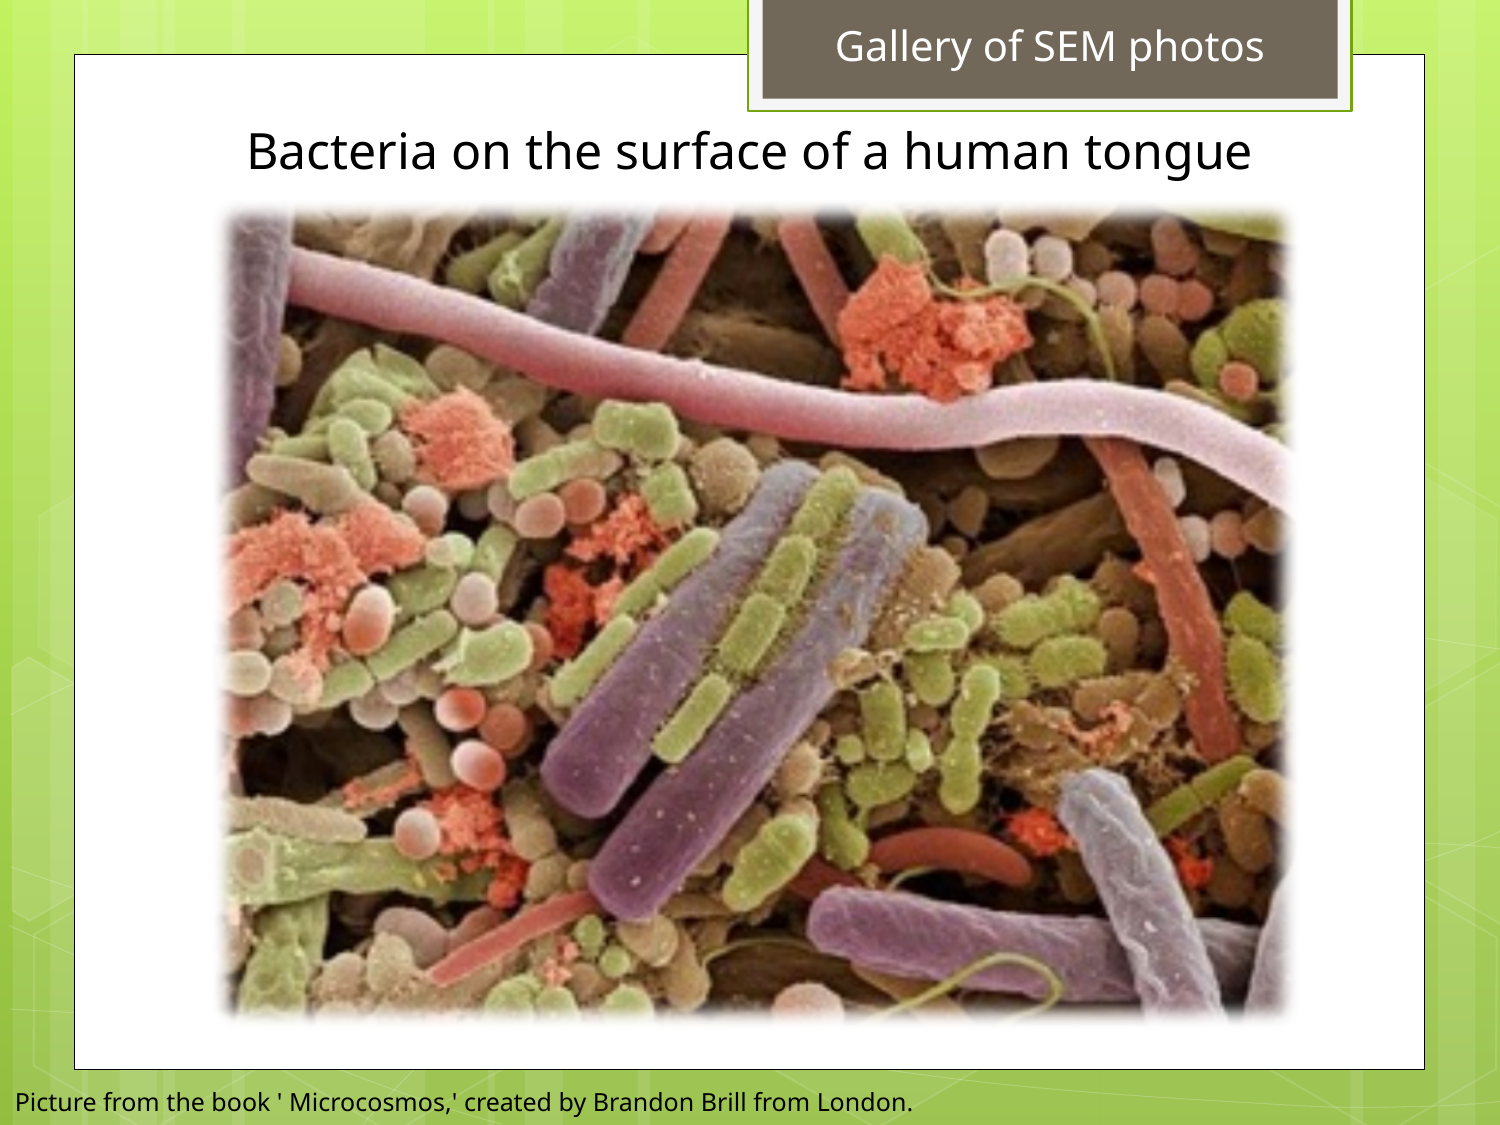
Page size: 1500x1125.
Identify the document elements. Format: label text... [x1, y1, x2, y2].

text_box Gallery of SEM photos [749, 12, 1350, 78]
text_box Bacteria on the surface of a human tongue [74, 112, 1425, 248]
picture [212, 199, 1301, 1029]
text_box Picture from the book ' Microcosmos,' created by Brandon Brill from London. [0, 1079, 1350, 1125]
